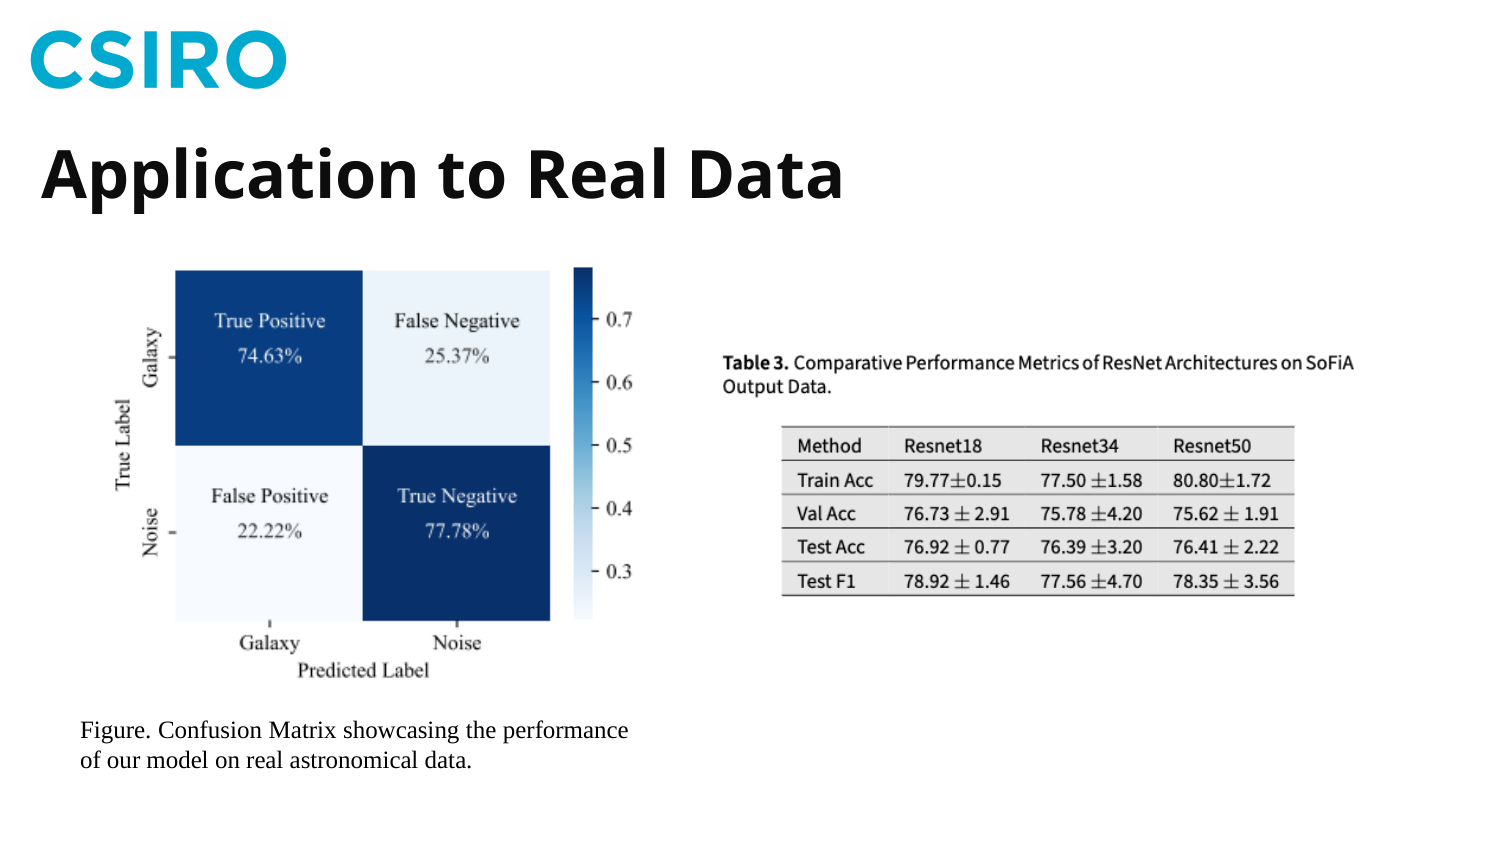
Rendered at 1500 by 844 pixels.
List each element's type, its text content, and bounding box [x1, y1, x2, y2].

picture [29, 20, 288, 99]
title Application to Real Data [41, 132, 1459, 237]
text_box Figure. Confusion Matrix showcasing the performance of our model on real astronomical data. [65, 706, 644, 781]
picture [690, 322, 1380, 627]
picture [100, 255, 645, 694]
